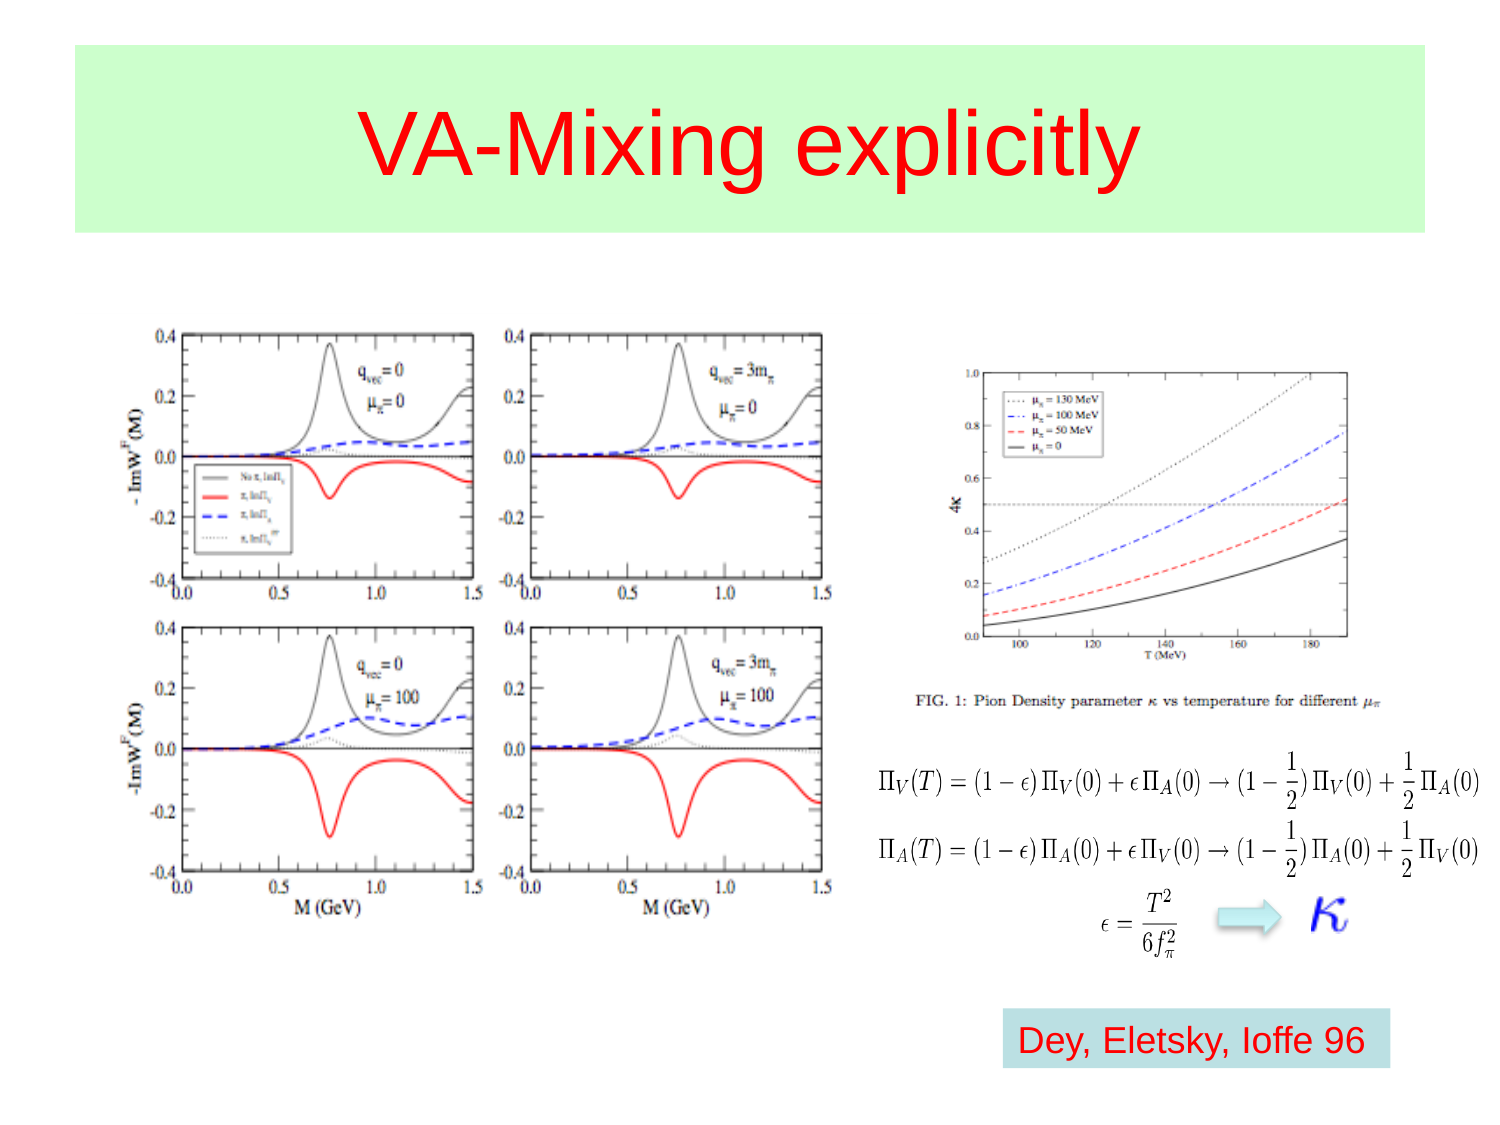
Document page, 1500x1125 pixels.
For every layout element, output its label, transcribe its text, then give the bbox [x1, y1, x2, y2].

picture [912, 349, 1391, 726]
text_box Dey, Eletsky, Ioffe 96 [1002, 1008, 1391, 1069]
picture [74, 312, 1479, 959]
title VA-Mixing explicitly [74, 44, 1426, 233]
